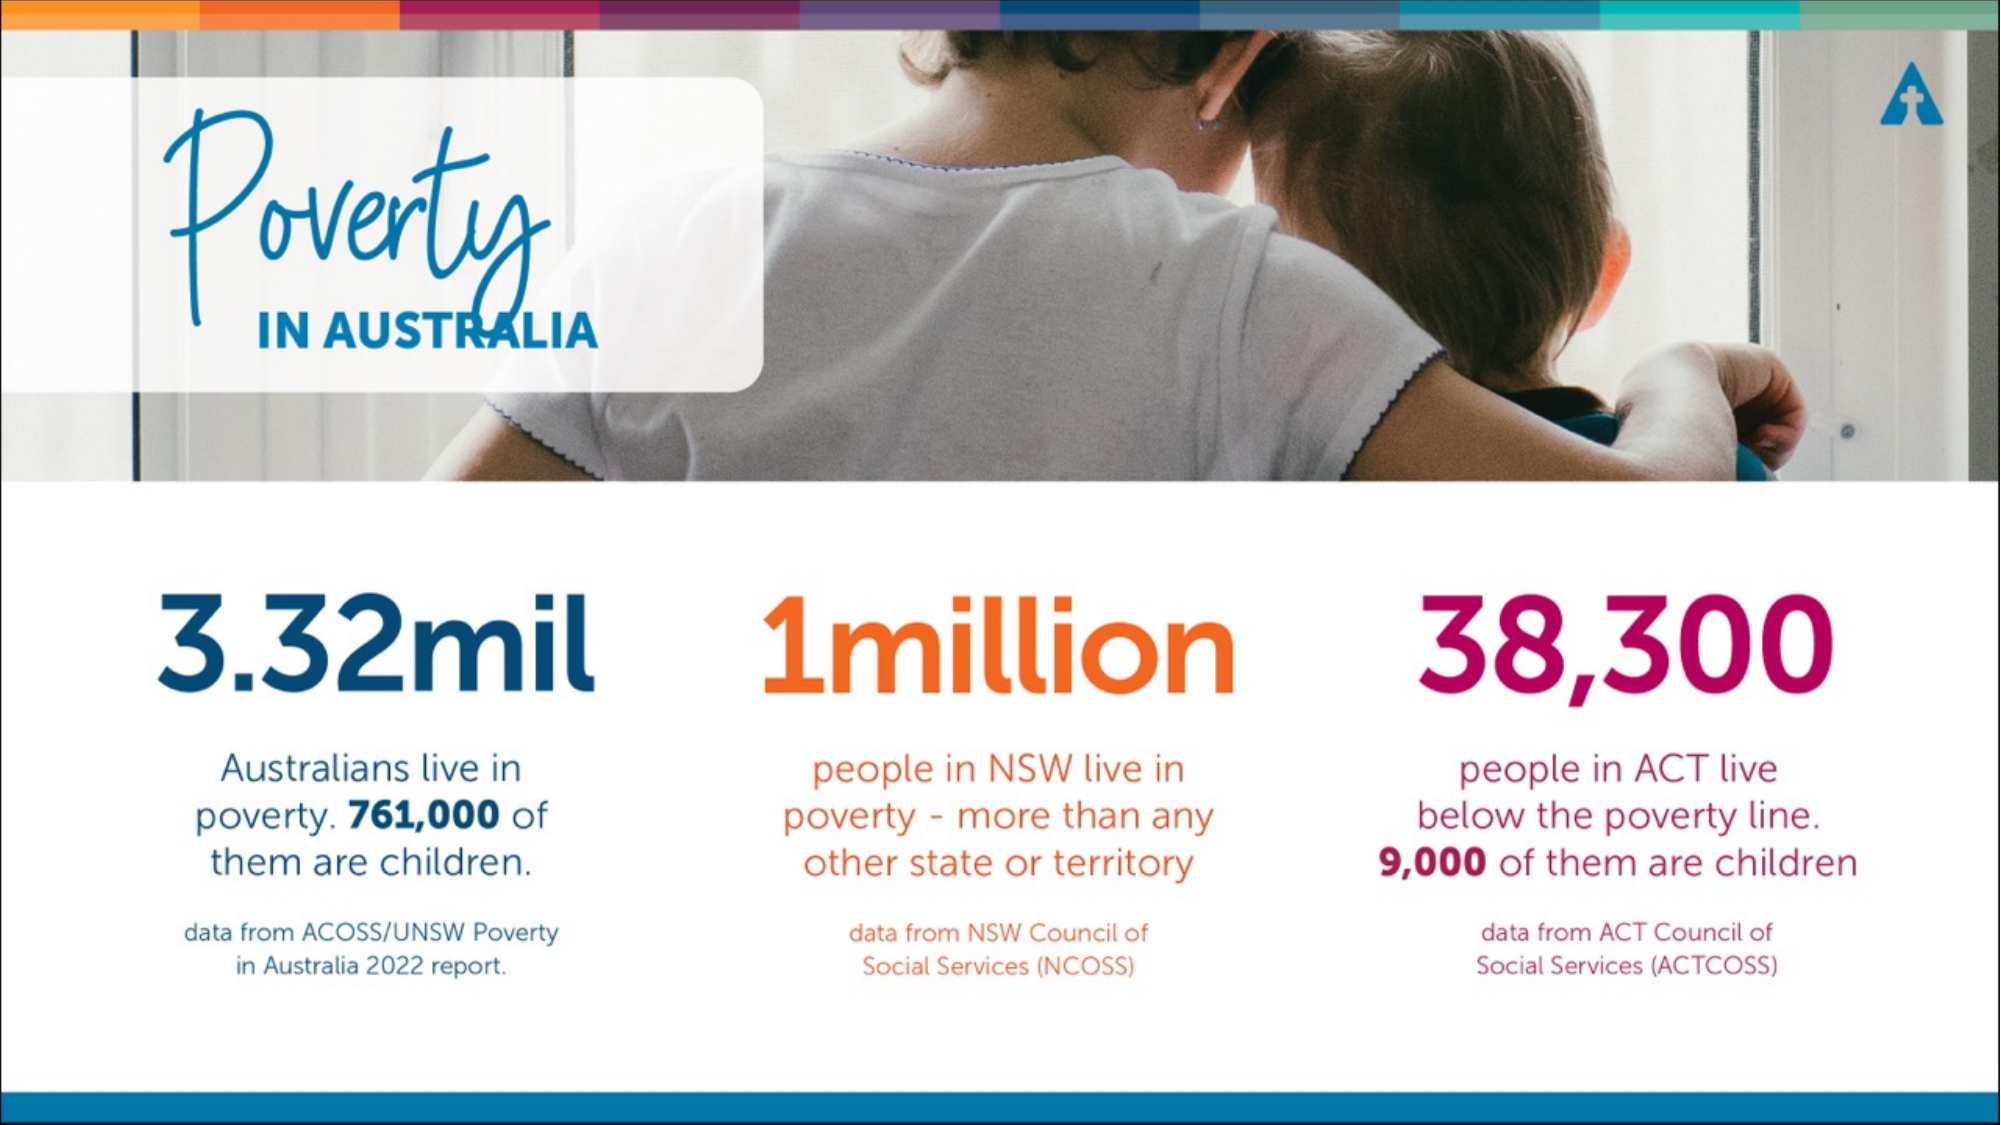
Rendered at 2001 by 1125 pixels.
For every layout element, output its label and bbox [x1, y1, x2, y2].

list [0, 0, 2000, 1125]
